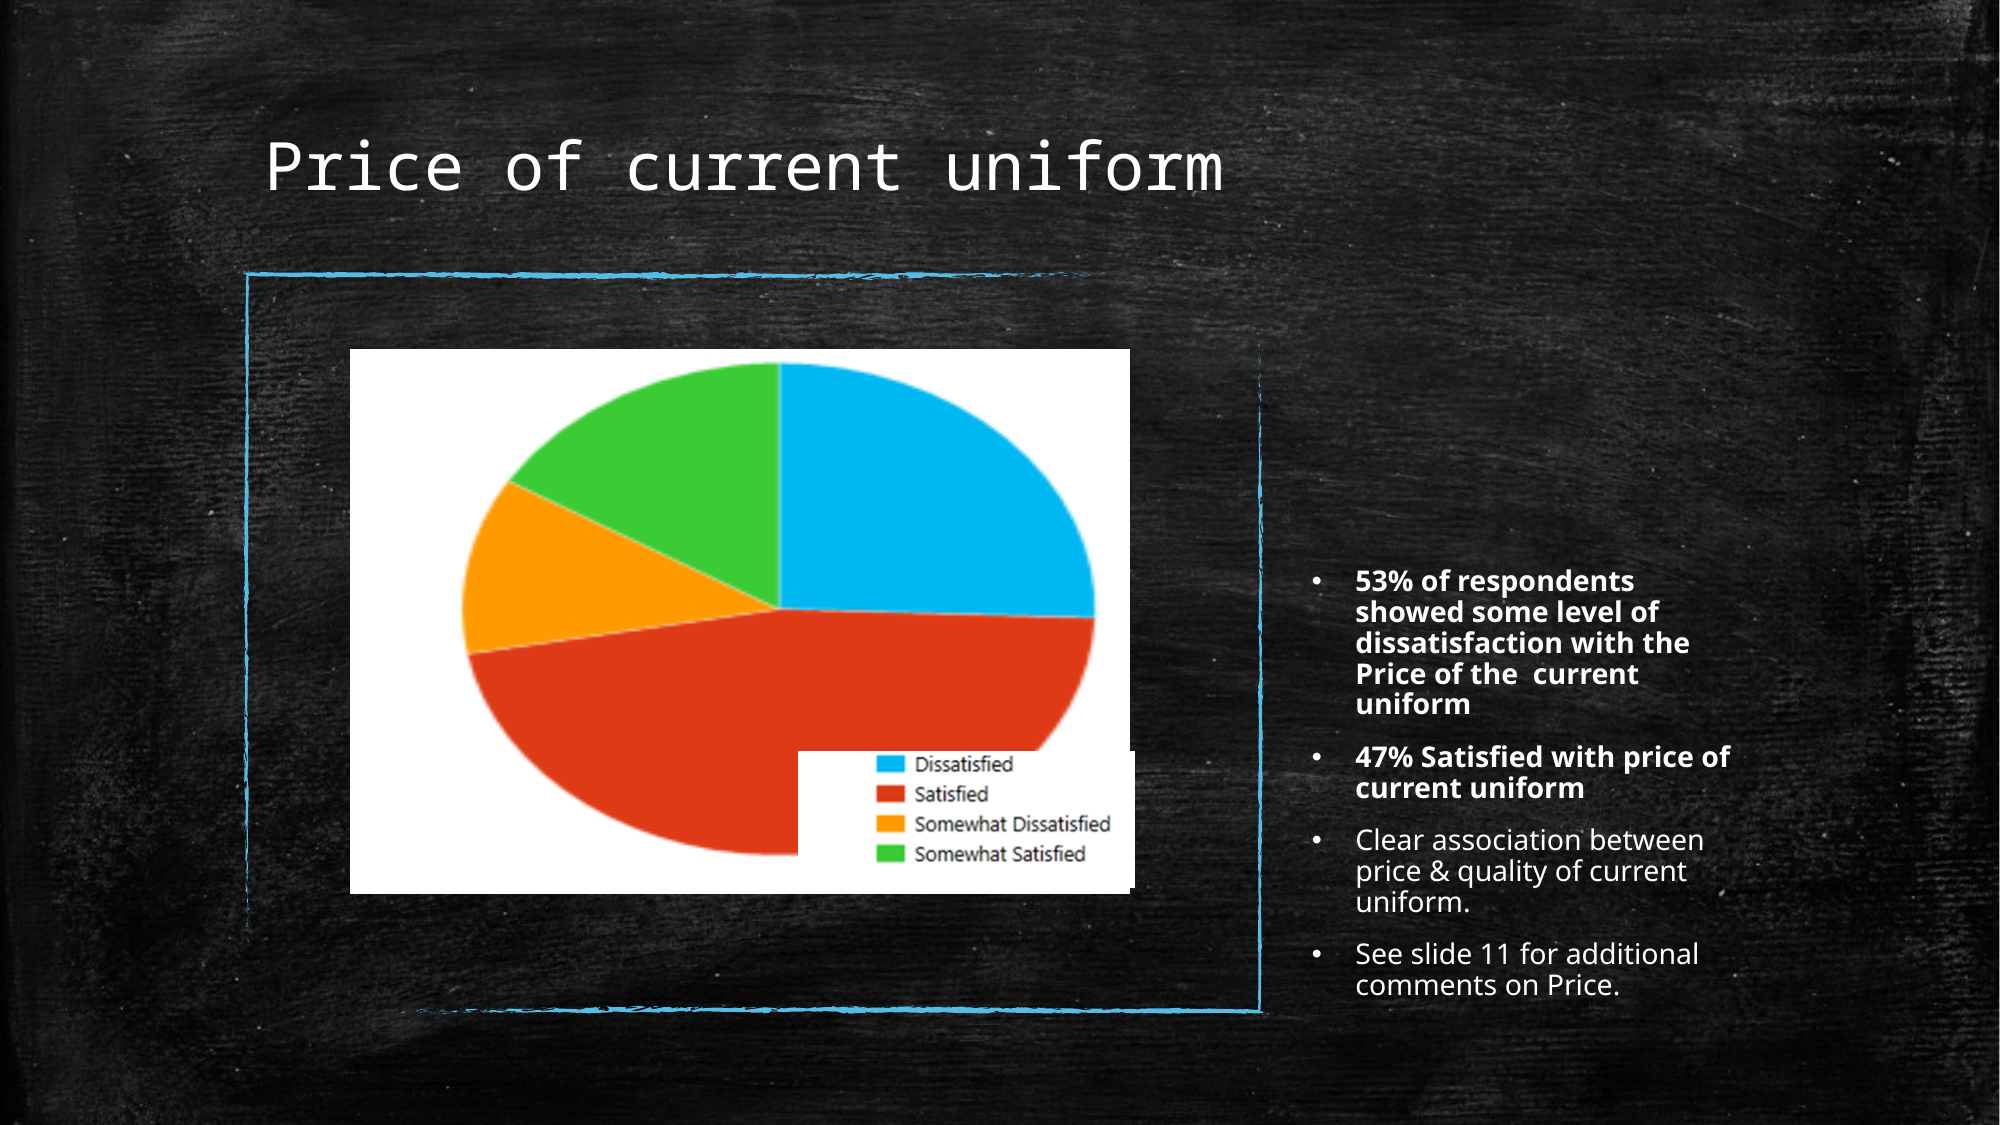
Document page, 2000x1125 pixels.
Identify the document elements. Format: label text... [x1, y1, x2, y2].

title Price of current uniform [249, 45, 1750, 213]
list 53% of respondents showed some level of dissatisfaction with the Price of the current uniform 47% Satisfied with price of current uniform Clear association between price & quality of current uniform. See slide 11 for additional comments on Price. [1296, 559, 1747, 1010]
picture [350, 349, 1135, 894]
